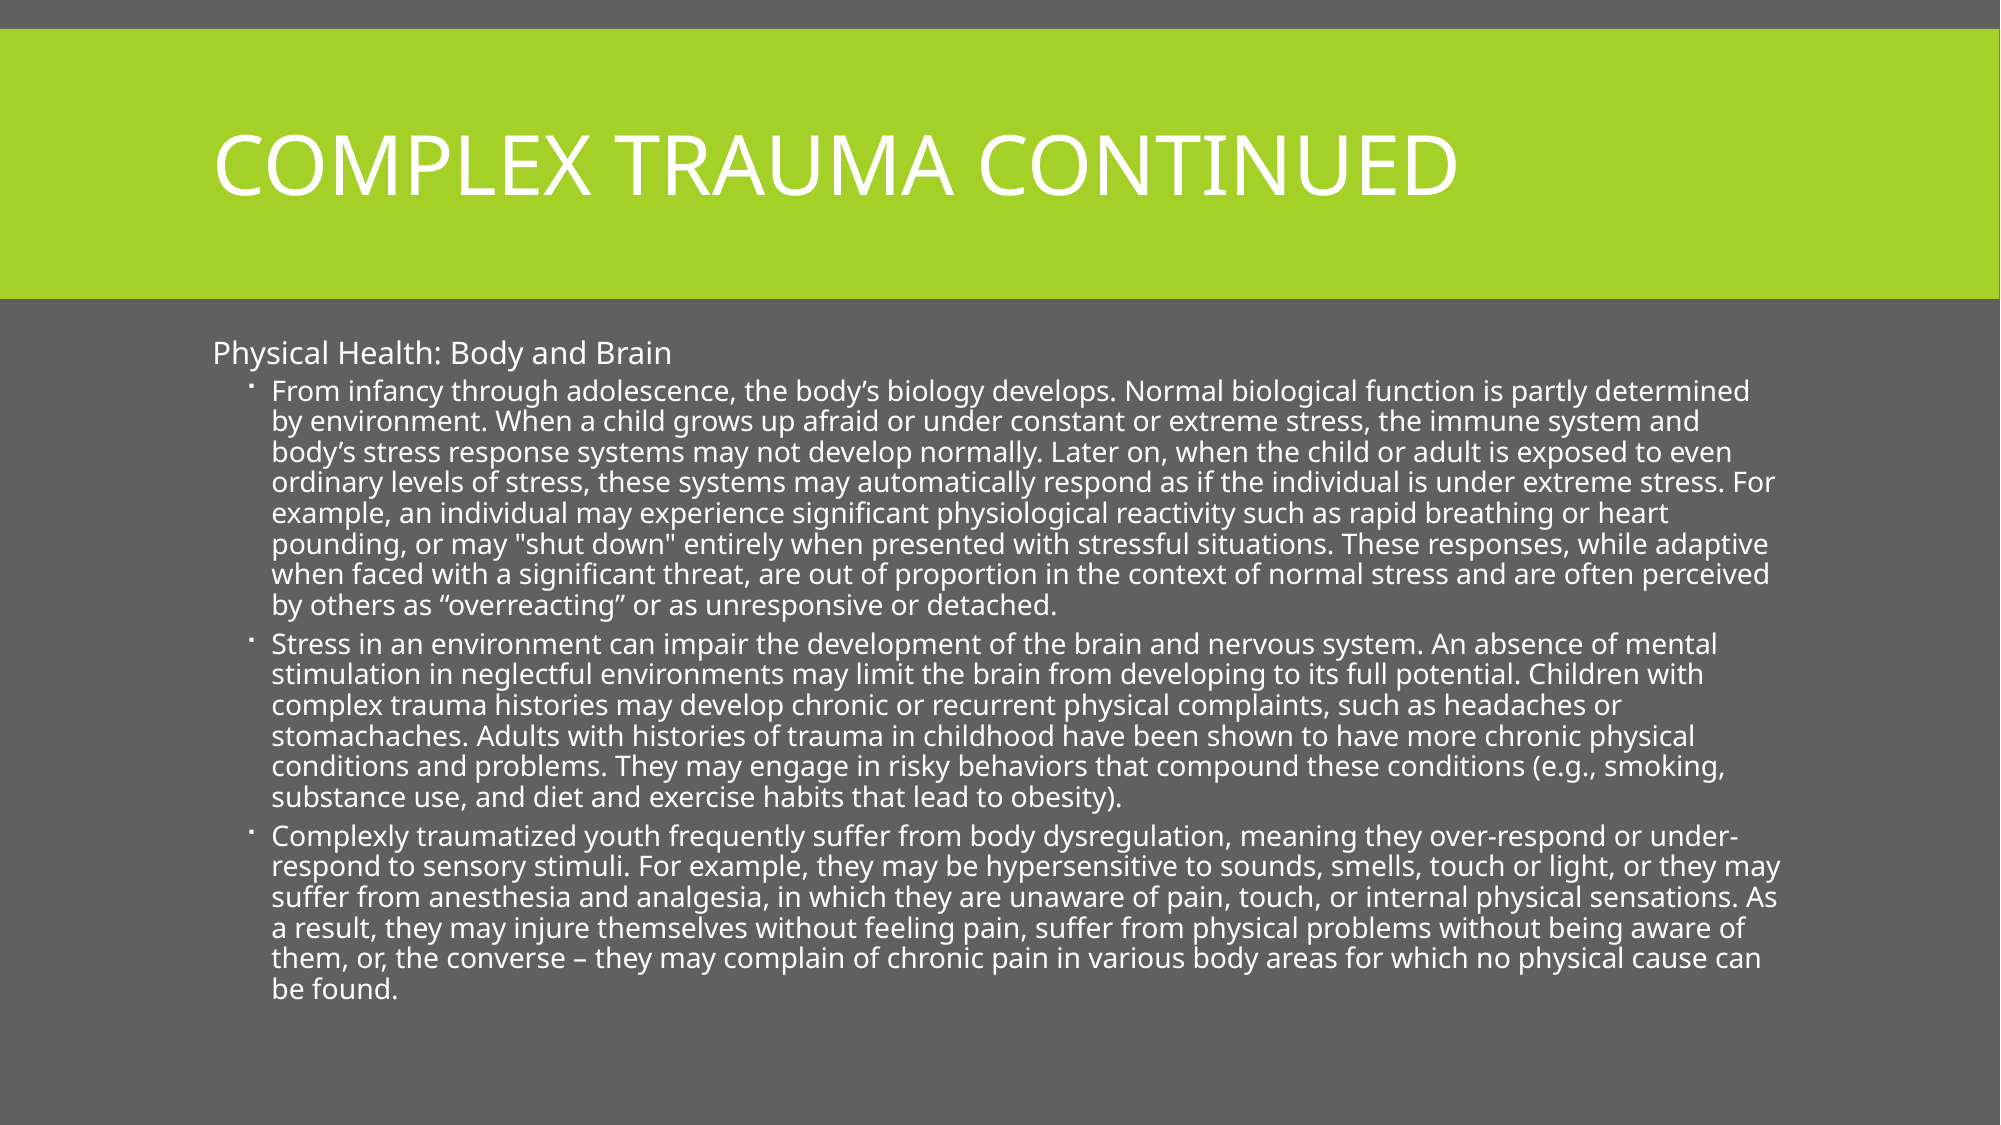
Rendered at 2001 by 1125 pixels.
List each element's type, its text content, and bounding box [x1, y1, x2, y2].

title Complex Trauma Continued [197, 46, 1803, 295]
list Physical Health: Body and Brain From infancy through adolescence, the body’s biology develops. Normal biological function is partly determined by environment. When a child grows up afraid or under constant or extreme stress, the immune system and body’s stress response systems may not develop normally. Later on, when the child or adult is exposed to even ordinary levels of stress, these systems may automatically respond as if the individual is under extreme stress. For example, an individual may experience significant physiological reactivity such as rapid breathing or heart pounding, or may "shut down" entirely when presented with stressful situations. These responses, while adaptive when faced with a significant threat, are out of proportion in the context of normal stress and are often perceived by others as “overreacting” or as unresponsive or detached. Stress in an environment can impair the development of the brain and nervous system. An absence of mental stimulation in neglectful environments may limit the brain from developing to its full potential. Children with complex trauma histories may develop chronic or recurrent physical complaints, such as headaches or stomachaches. Adults with histories of trauma in childhood have been shown to have more chronic physical conditions and problems. They may engage in risky behaviors that compound these conditions (e.g., smoking, substance use, and diet and exercise habits that lead to obesity). Complexly traumatized youth frequently suffer from body dysregulation, meaning they over-respond or under-respond to sensory stimuli. For example, they may be hypersensitive to sounds, smells, touch or light, or they may suffer from anesthesia and analgesia, in which they are unaware of pain, touch, or internal physical sensations. As a result, they may injure themselves without feeling pain, suffer from physical problems without being aware of them, or, the converse – they may complain of chronic pain in various body areas for which no physical cause can be found. [197, 329, 1803, 1020]
